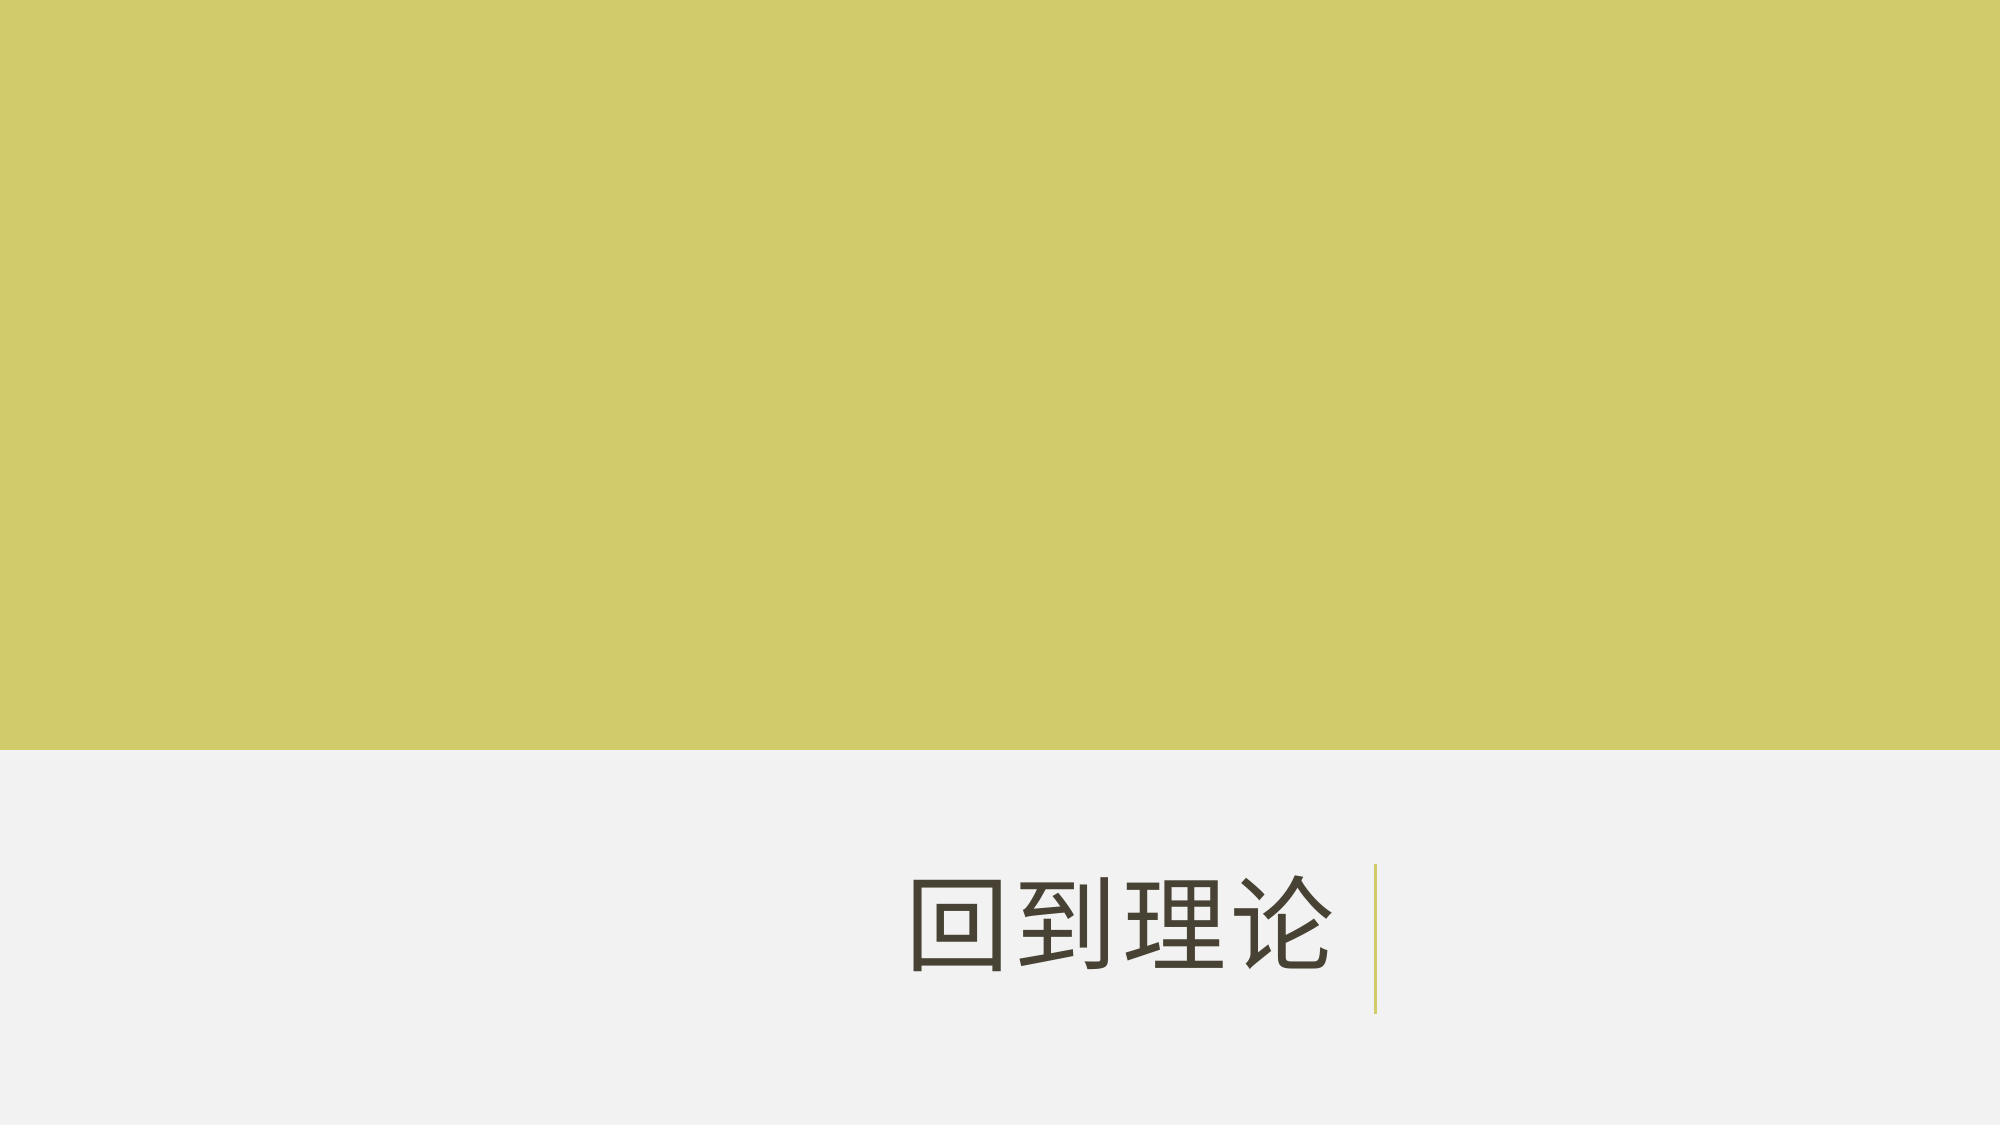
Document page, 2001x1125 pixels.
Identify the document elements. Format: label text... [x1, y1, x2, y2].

title 回到理论 [144, 813, 1350, 1054]
